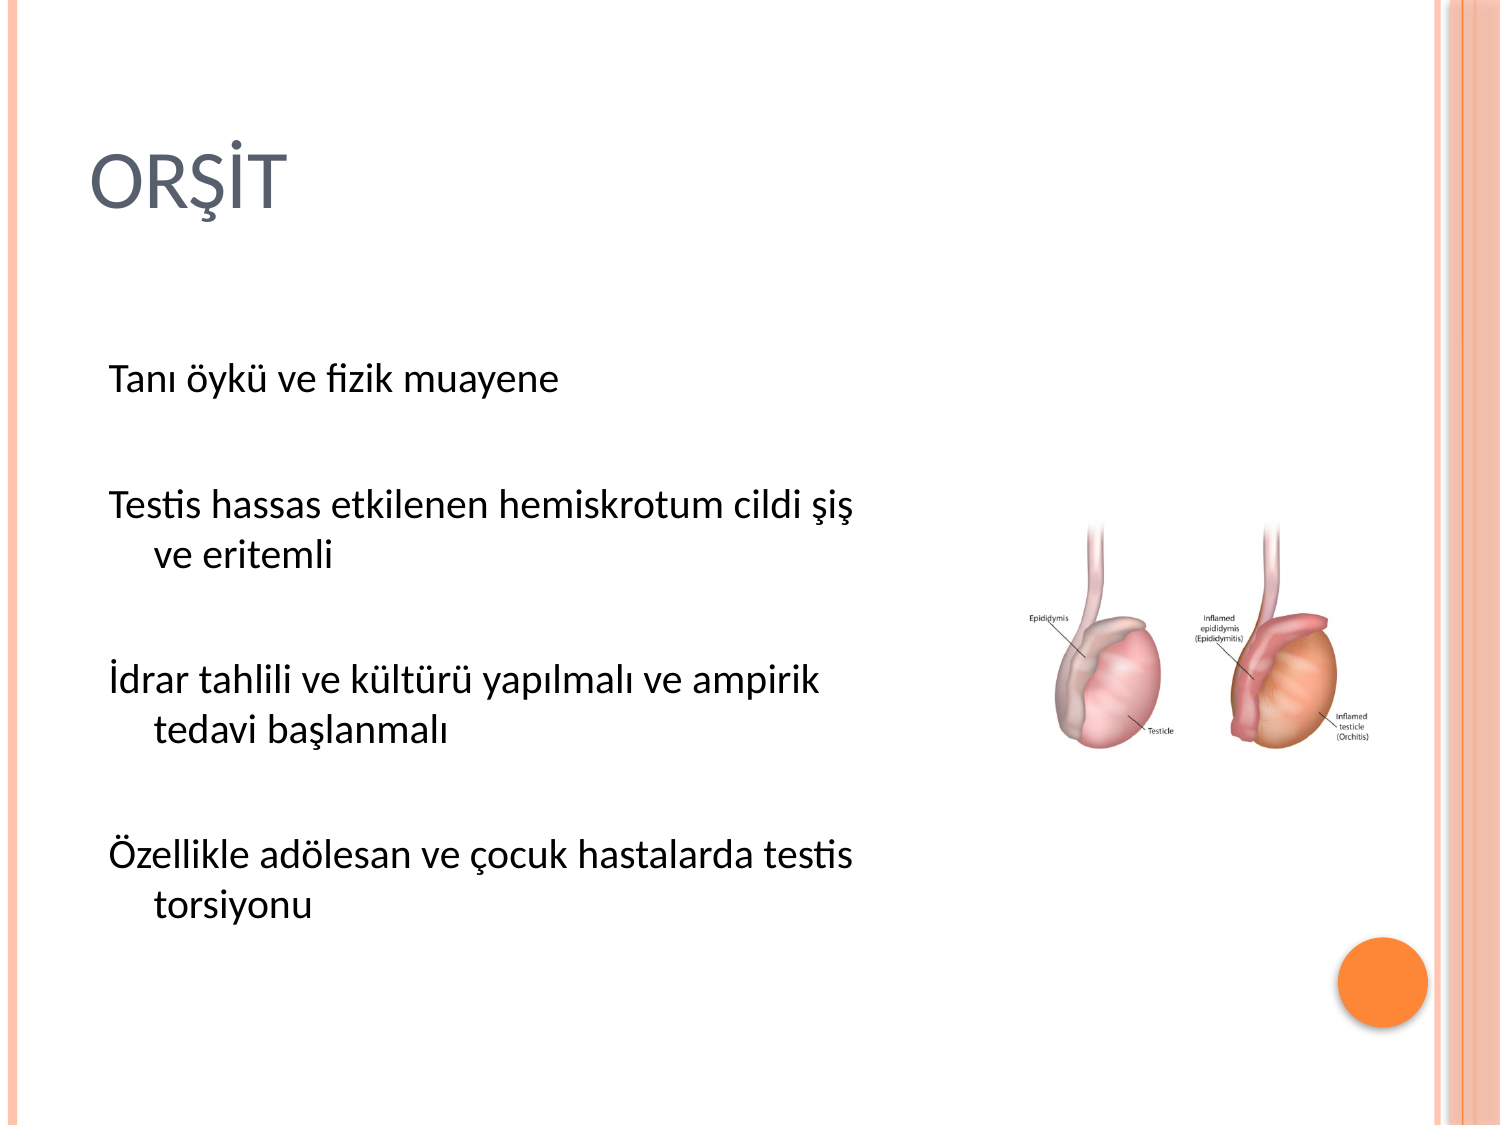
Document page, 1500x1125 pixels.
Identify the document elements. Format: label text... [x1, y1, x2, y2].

title ORŞİT [75, 45, 1300, 233]
list Tanı öykü ve fizik muayene Testis hassas etkilenen hemiskrotum cildi şiş ve eritemli İdrar tahlili ve kültürü yapılmalı ve ampirik tedavi başlanmalı Özellikle adölesan ve çocuk hastalarda testis torsiyonu [93, 281, 886, 1081]
picture [983, 503, 1407, 786]
